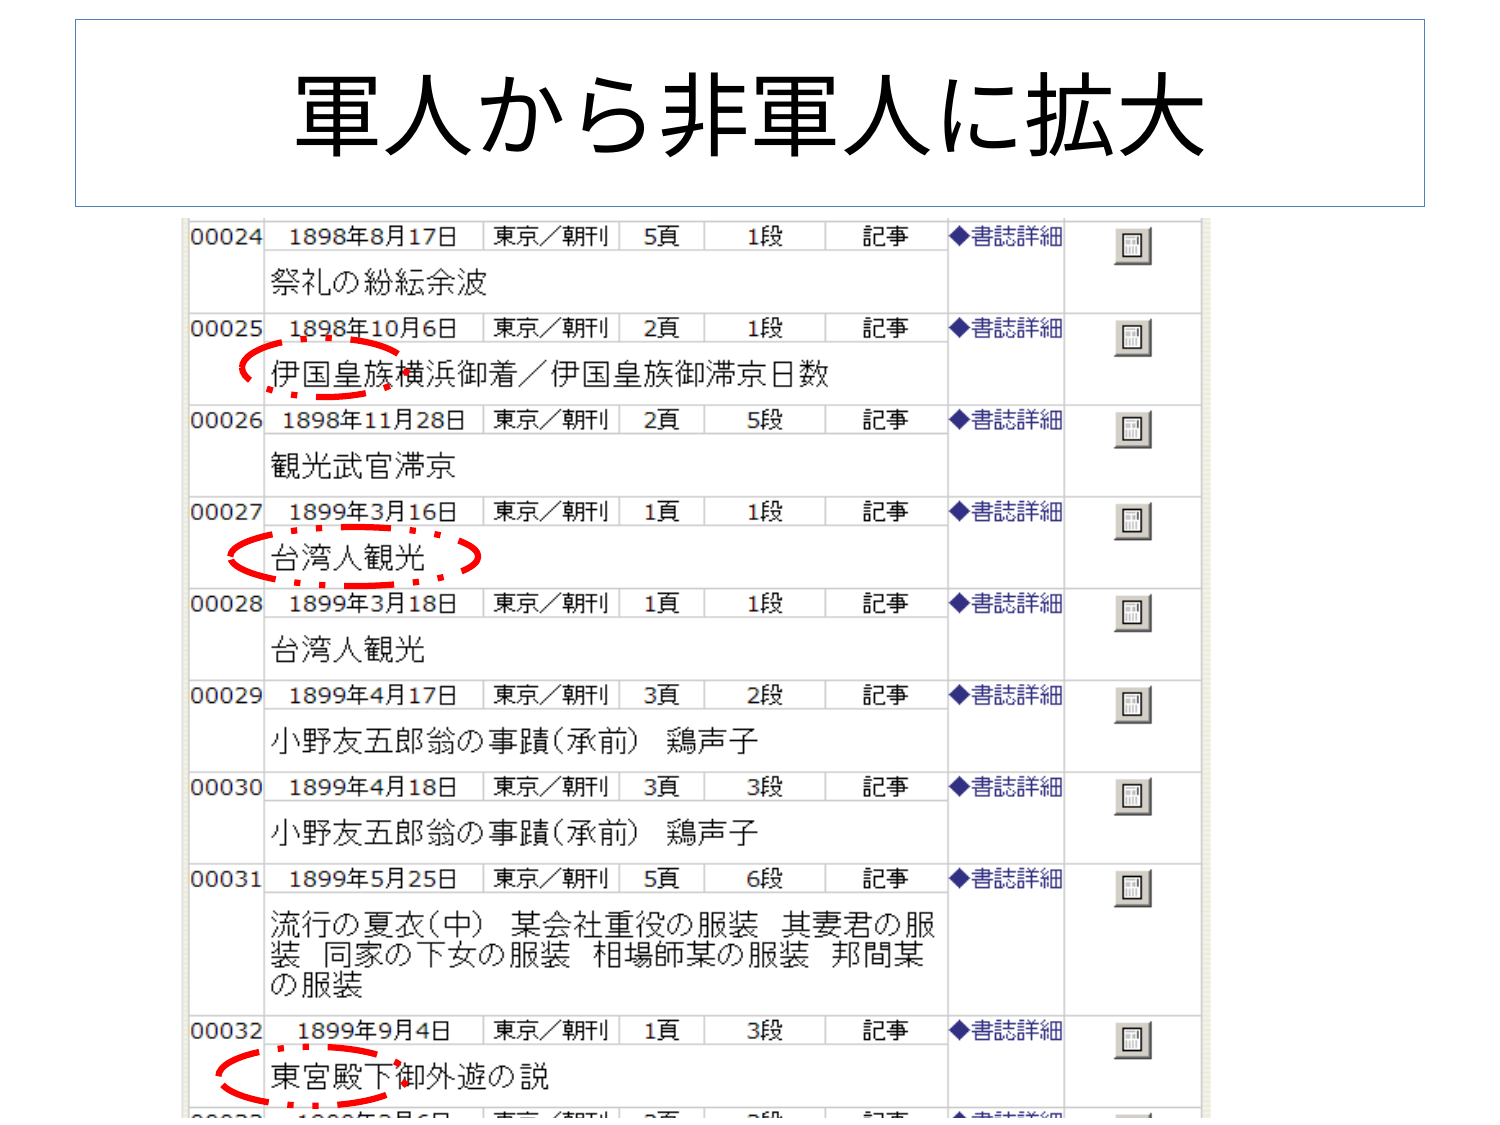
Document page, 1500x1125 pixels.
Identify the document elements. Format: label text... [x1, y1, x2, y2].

picture [170, 218, 1211, 1118]
title 軍人から非軍人に拡大 [75, 19, 1425, 207]
